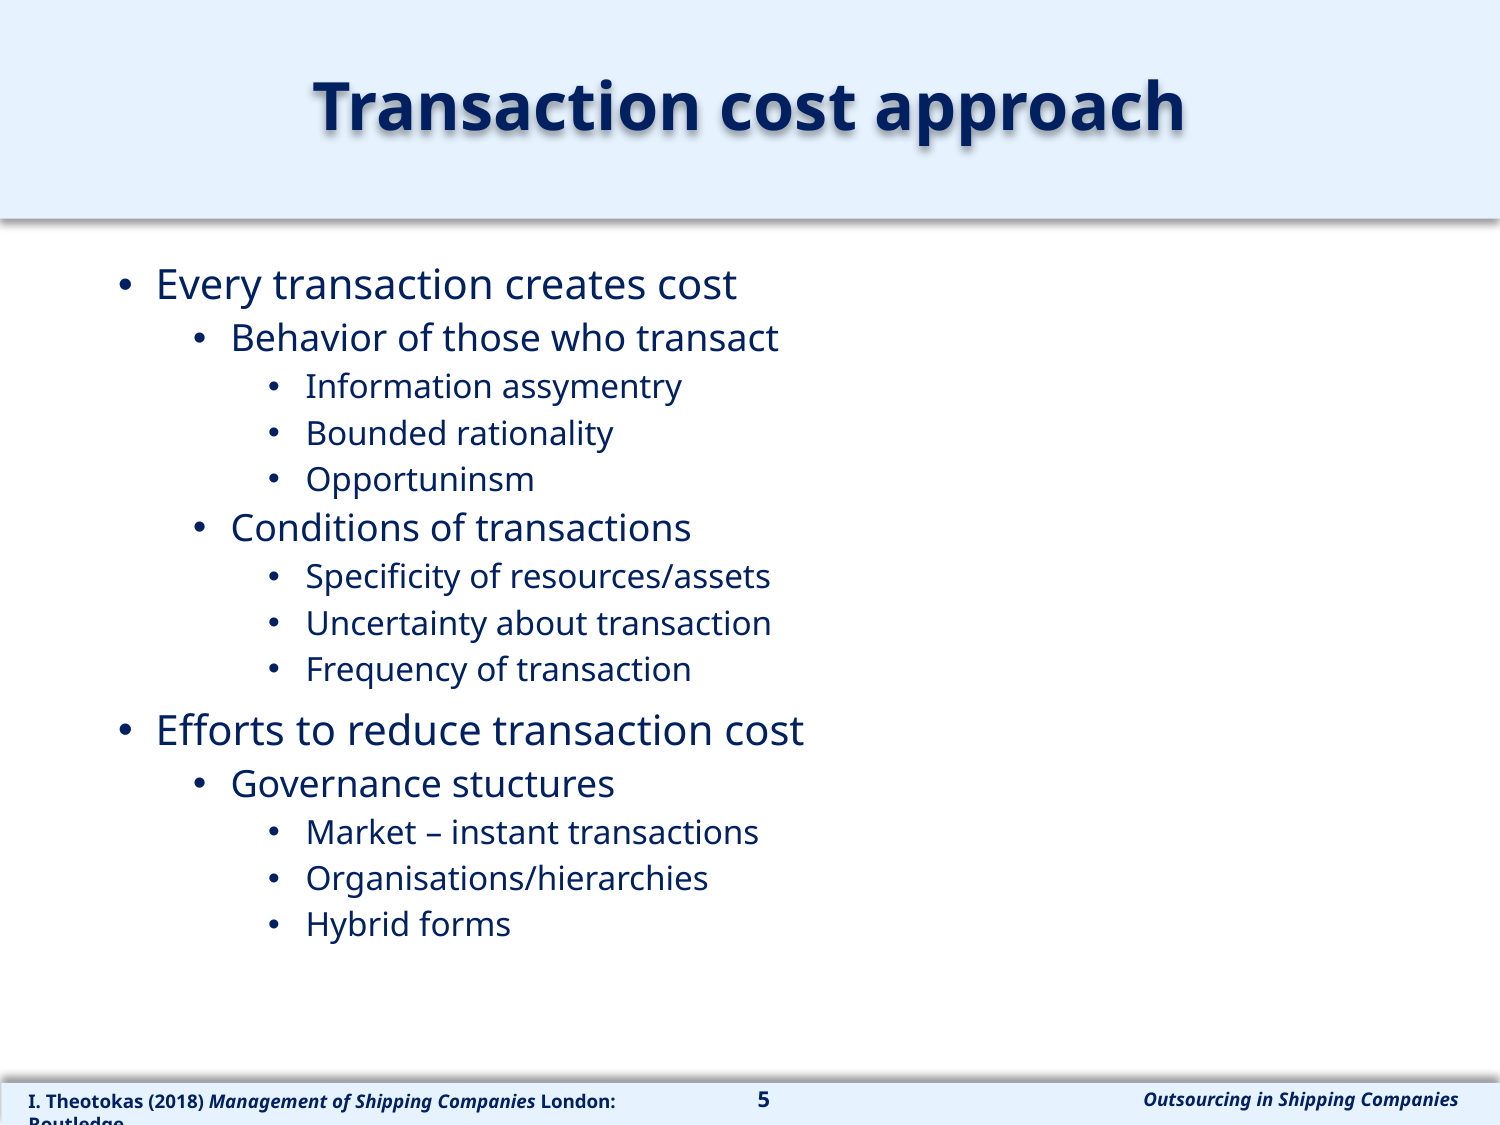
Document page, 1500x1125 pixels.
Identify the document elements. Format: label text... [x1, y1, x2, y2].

slide_number 5 [714, 1081, 786, 1119]
title Transaction cost approach [0, 0, 1500, 218]
list Every transaction creates cost Behavior of those who transact Information assymentry Bounded rationality Opportuninsm Conditions of transactions Specificity of resources/assets Uncertainty about transaction Frequency of transaction Efforts to reduce transaction cost Governance stuctures Market – instant transactions Organisations/hierarchies Hybrid forms [103, 256, 1397, 1035]
footer Outsourcing in Shipping Companies [967, 1083, 1474, 1117]
